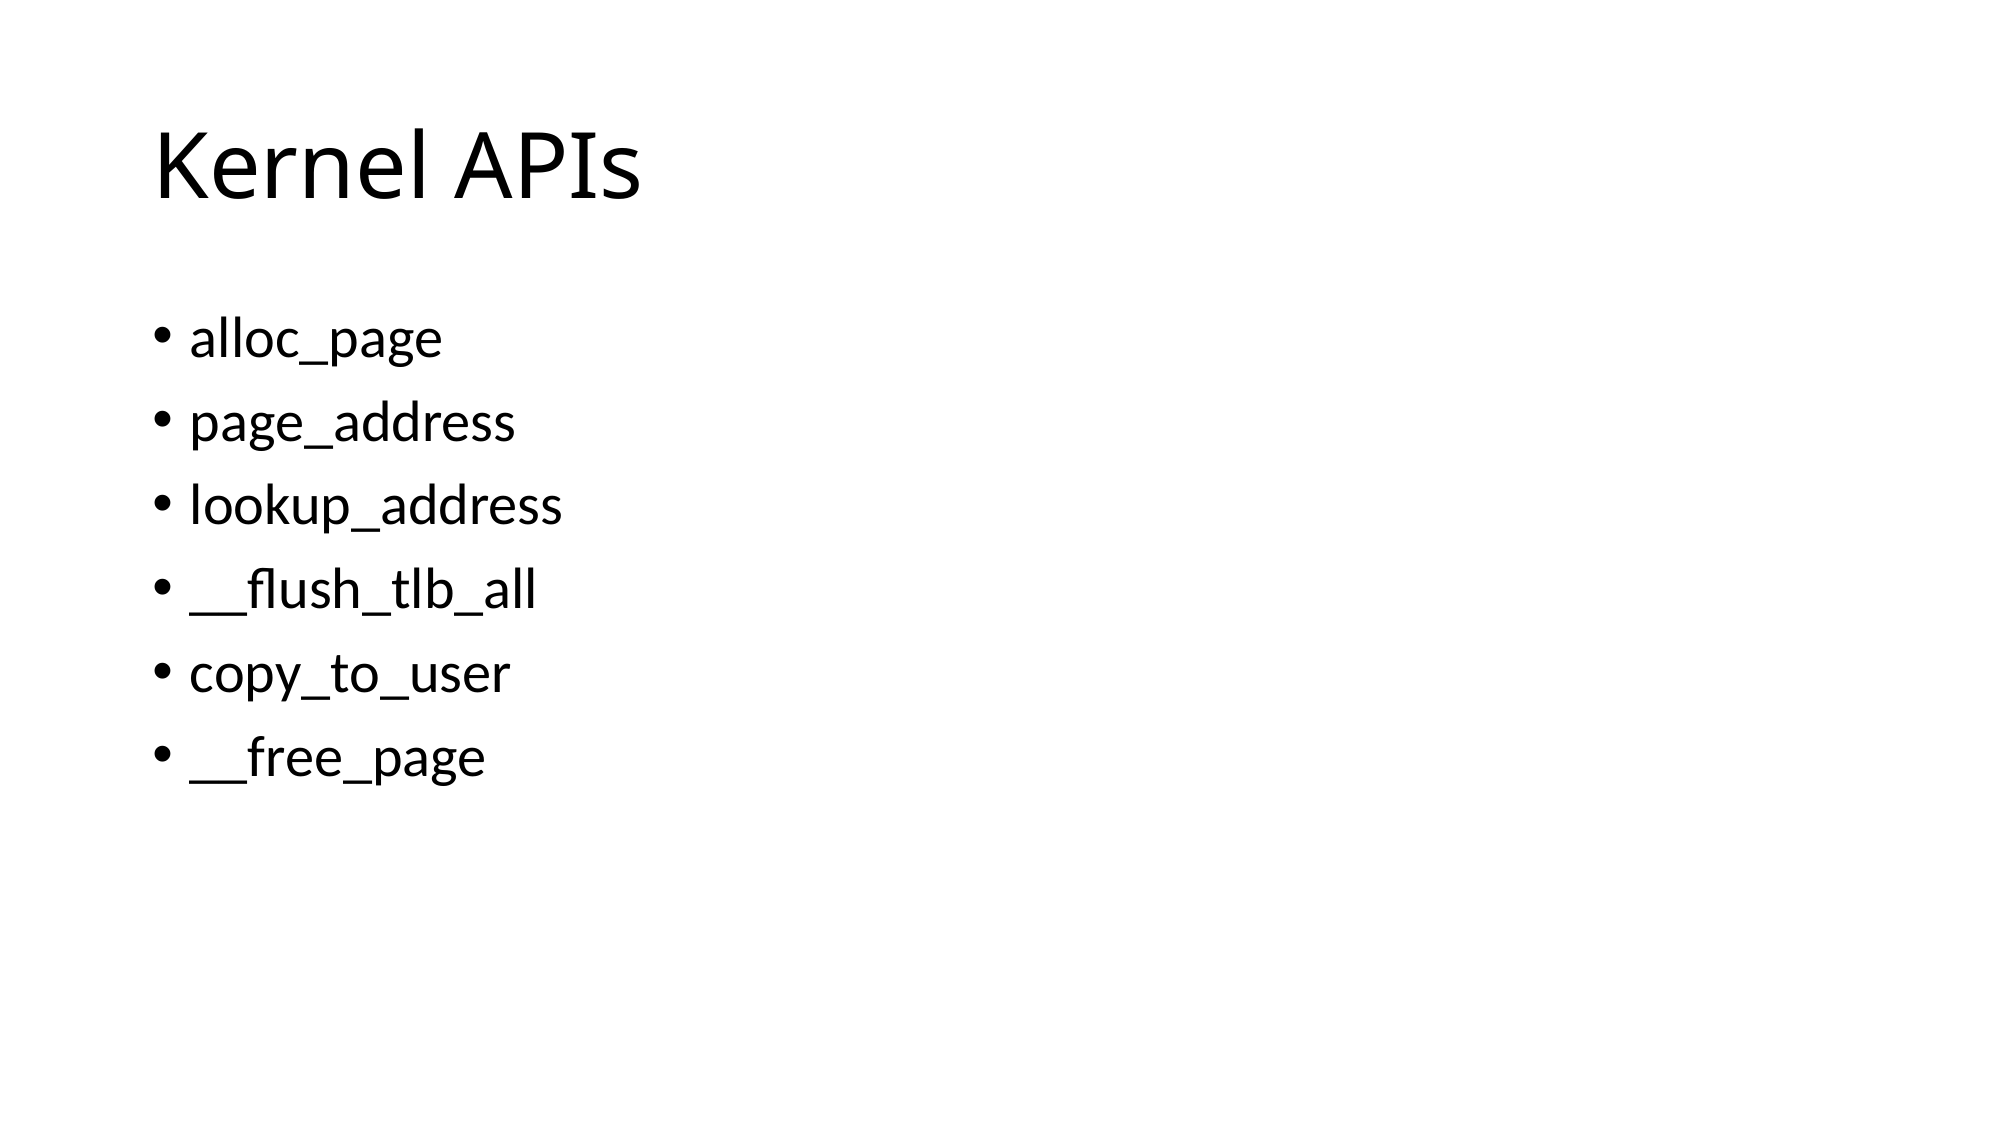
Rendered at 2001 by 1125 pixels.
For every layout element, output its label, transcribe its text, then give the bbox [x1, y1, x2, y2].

title Kernel APIs [137, 59, 1863, 278]
list alloc_page page_address lookup_address __flush_tlb_all copy_to_user __free_page [137, 299, 1863, 1014]
